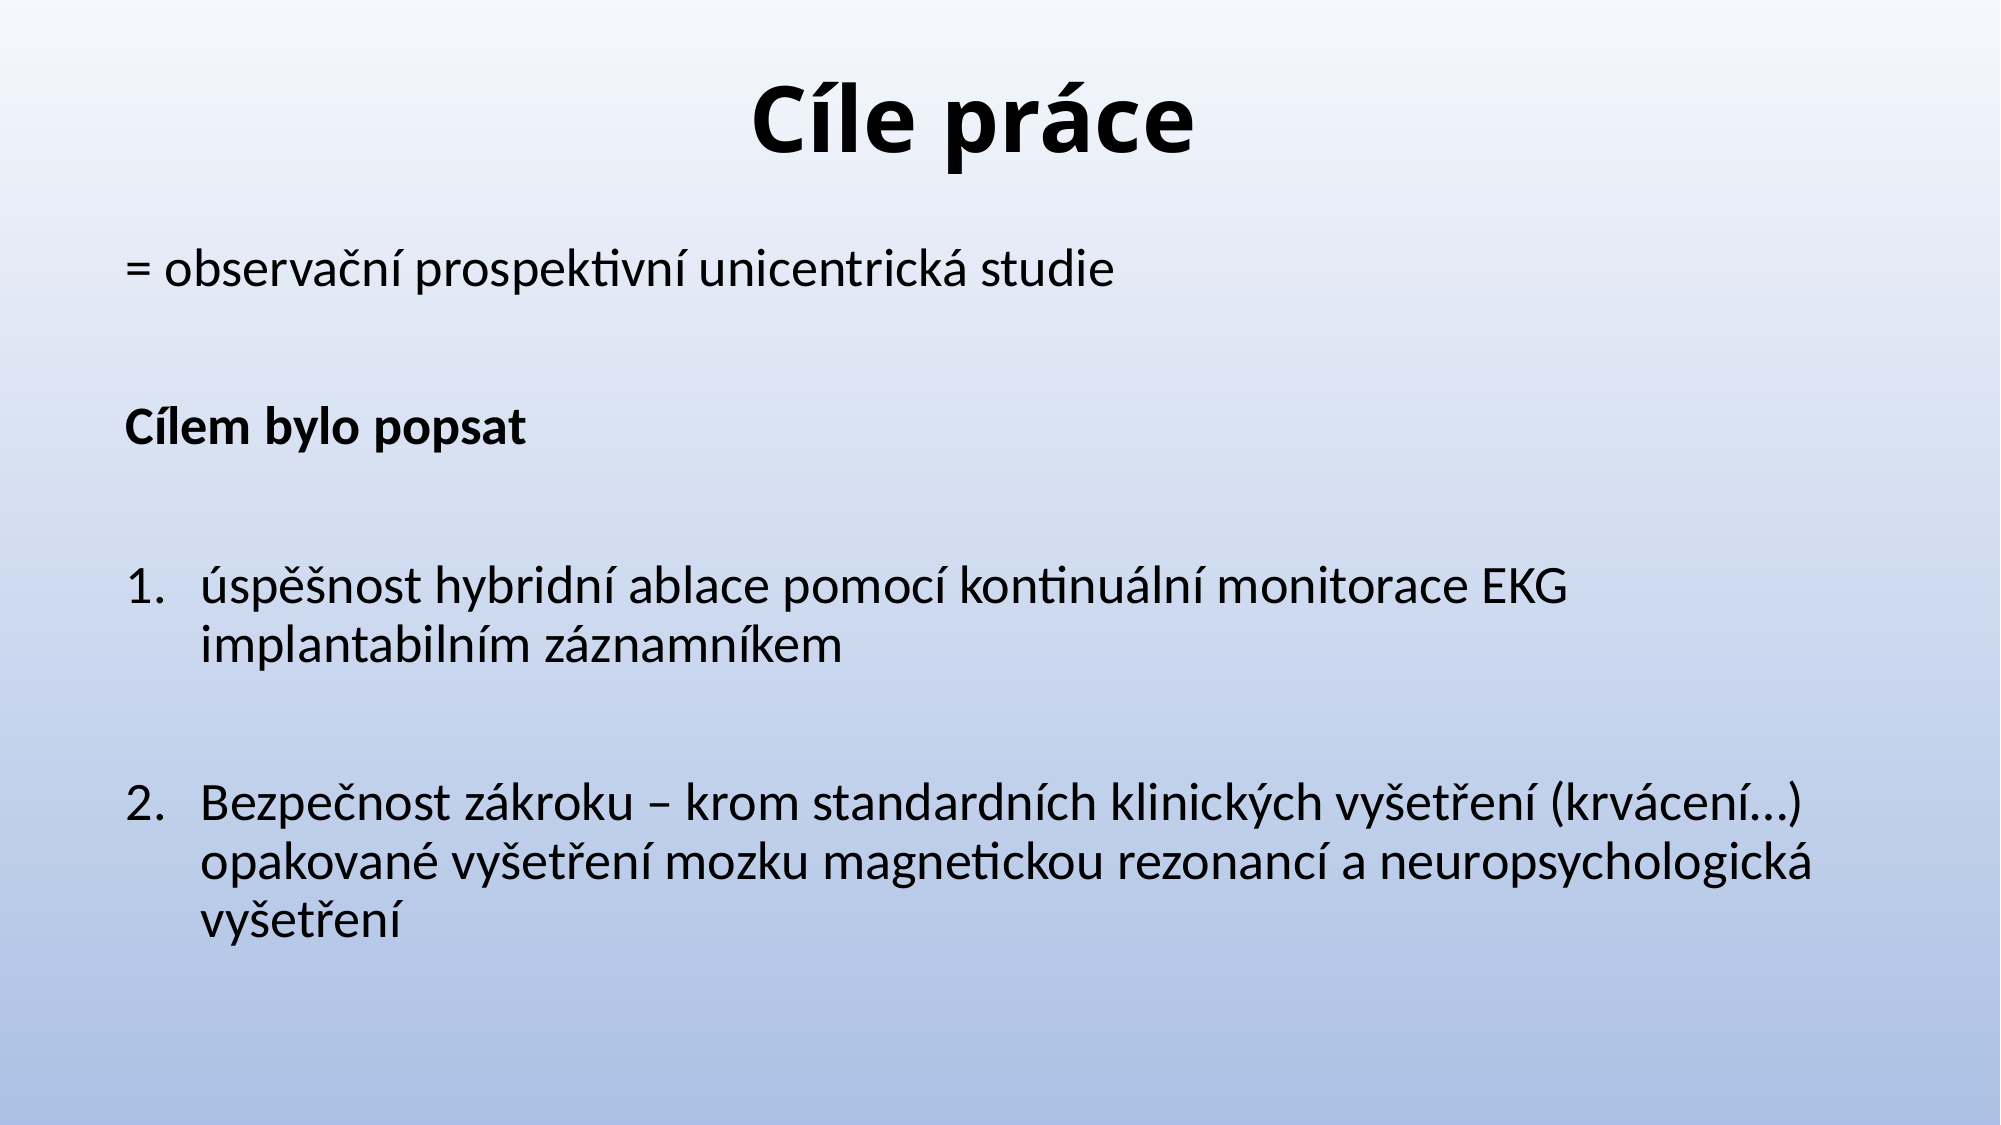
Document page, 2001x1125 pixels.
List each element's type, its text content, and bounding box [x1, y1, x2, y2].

title Cíle práce [110, 14, 1836, 231]
list = observační prospektivní unicentrická studie Cílem bylo popsat úspěšnost hybridní ablace pomocí kontinuální monitorace EKG implantabilním záznamníkem Bezpečnost zákroku – krom standardních klinických vyšetření (krvácení…) opakované vyšetření mozku magnetickou rezonancí a neuropsychologická vyšetření [110, 231, 1912, 1036]
